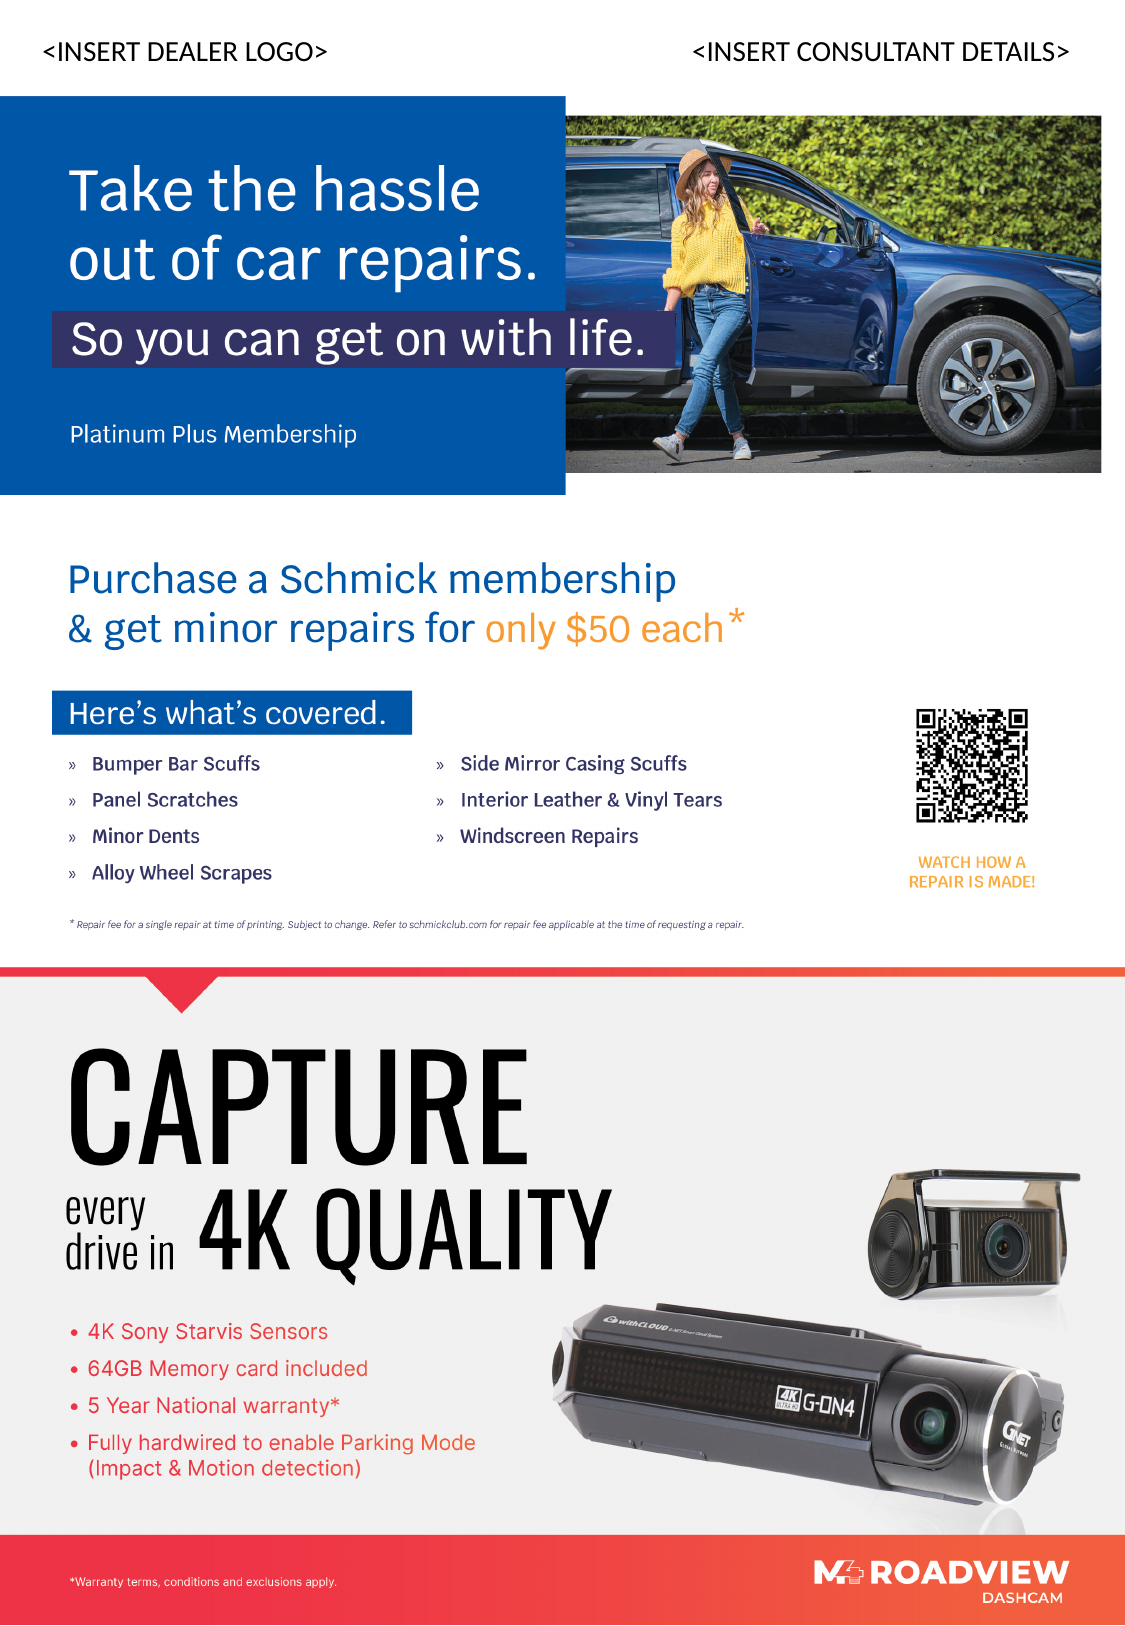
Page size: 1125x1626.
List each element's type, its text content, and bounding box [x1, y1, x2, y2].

text_box <INSERT DEALER LOGO> [27, 24, 490, 75]
picture [0, 0, 1125, 1625]
text_box <INSERT CONSULTANT DETAILS> [622, 24, 1085, 75]
